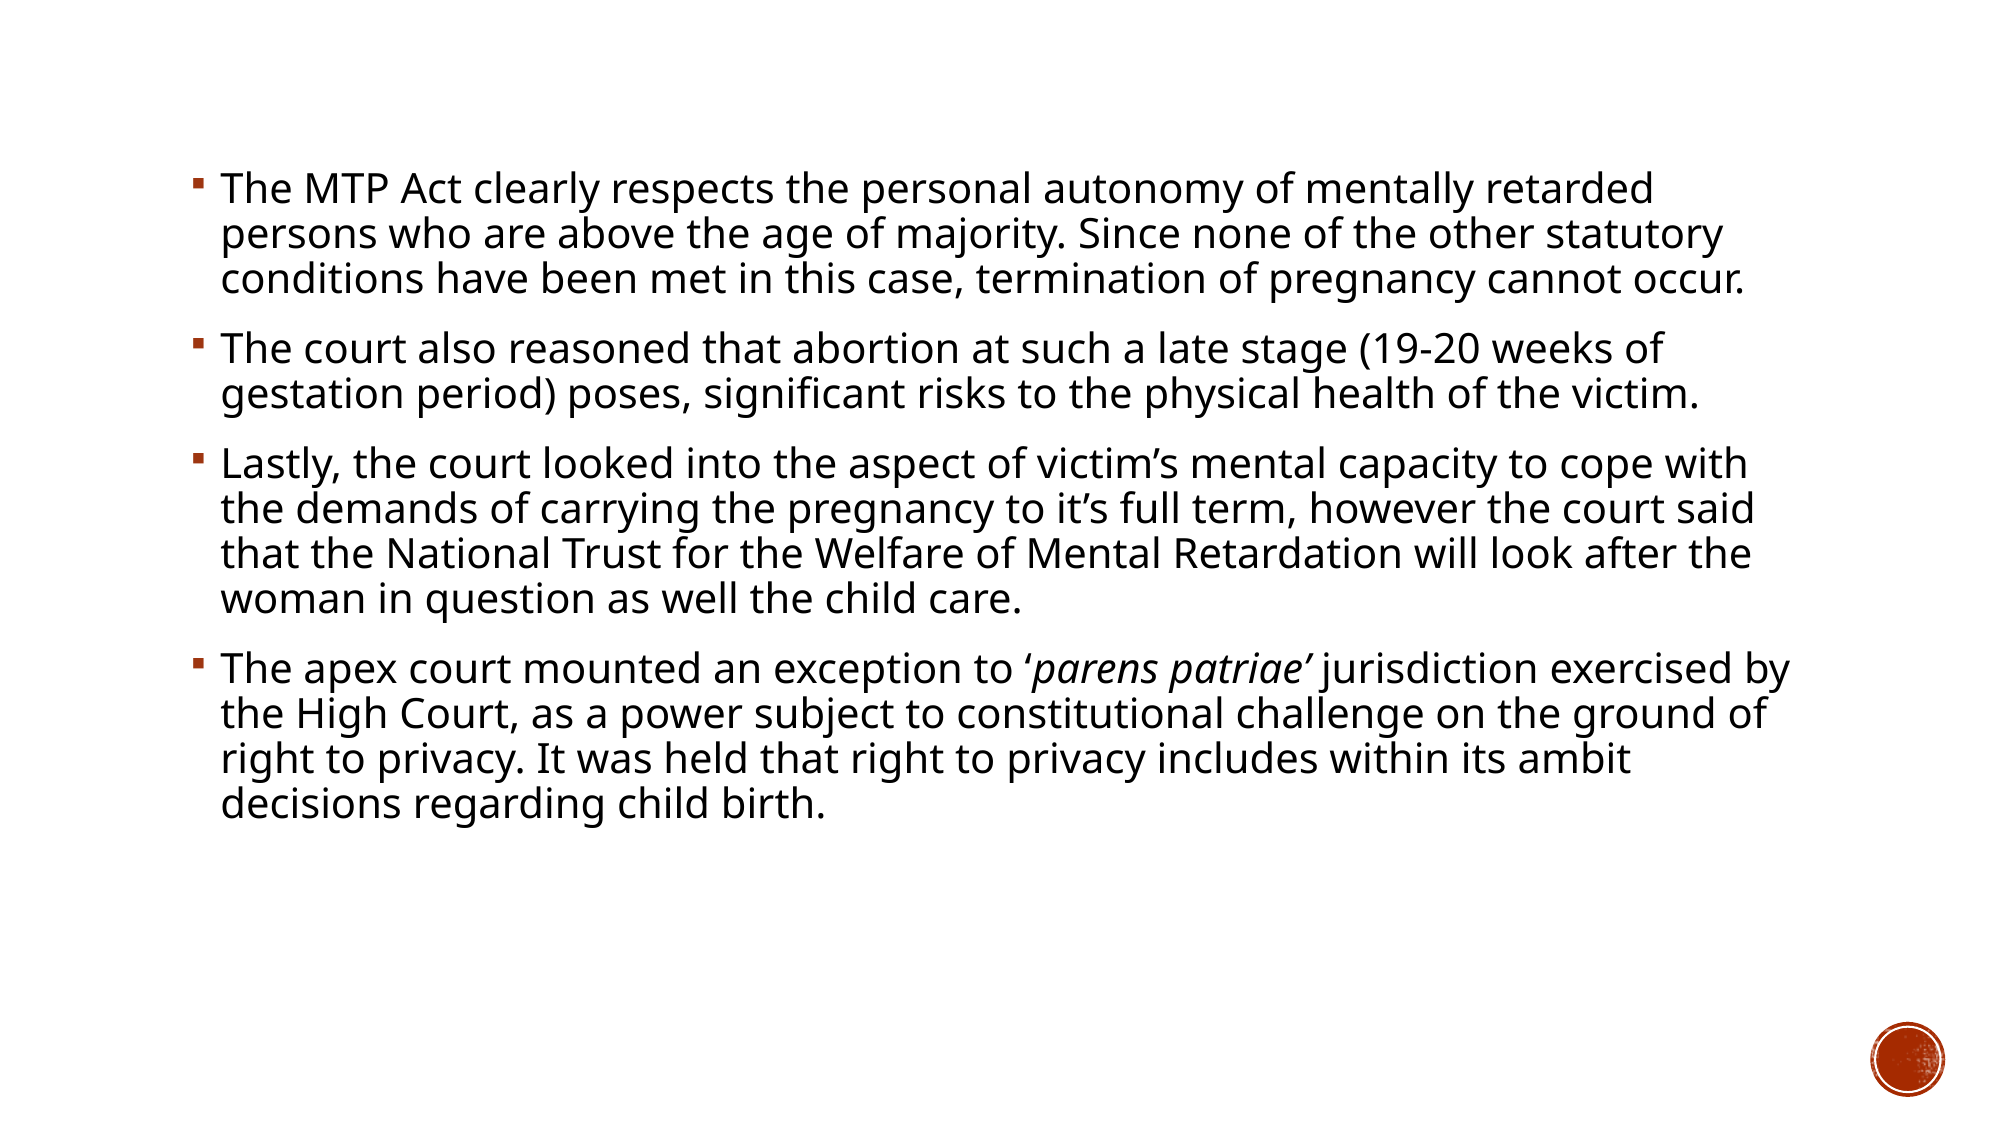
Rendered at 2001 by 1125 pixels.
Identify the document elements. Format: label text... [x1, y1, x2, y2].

list The MTP Act clearly respects the personal autonomy of mentally retarded persons who are above the age of majority. Since none of the other statutory conditions have been met in this case, termination of pregnancy cannot occur. The court also reasoned that abortion at such a late stage (19-20 weeks of gestation period) poses, significant risks to the physical health of the victim. Lastly, the court looked into the aspect of victim’s mental capacity to cope with the demands of carrying the pregnancy to it’s full term, however the court said that the National Trust for the Welfare of Mental Retardation will look after the woman in question as well the child care. The apex court mounted an exception to ‘parens patriae’ jurisdiction exercised by the High Court, as a power subject to constitutional challenge on the ground of right to privacy. It was held that right to privacy includes within its ambit decisions regarding child birth. [175, 160, 1826, 1013]
